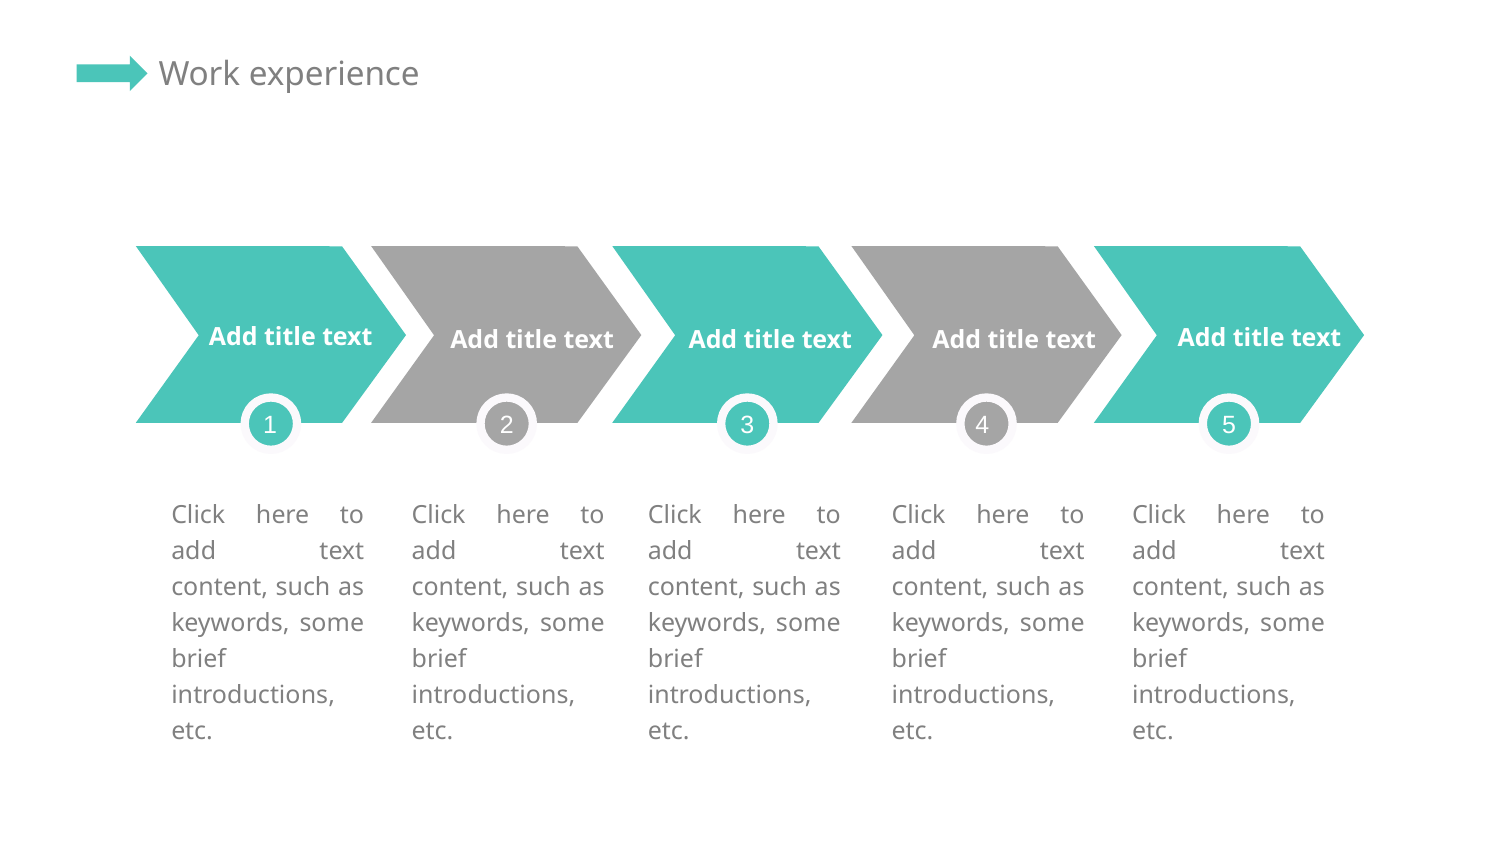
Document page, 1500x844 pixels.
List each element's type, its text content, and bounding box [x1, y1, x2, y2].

text_box Click here to add text content, such as keywords, some brief introductions, etc. [171, 492, 365, 745]
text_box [720, 397, 774, 451]
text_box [960, 397, 1013, 451]
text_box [1202, 397, 1256, 451]
text_box Click here to add text content, such as keywords, some brief introductions, etc. [1132, 492, 1326, 745]
text_box Click here to add text content, such as keywords, some brief introductions, etc. [411, 492, 605, 745]
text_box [480, 397, 534, 451]
text_box Click here to add text content, such as keywords, some brief introductions, etc. [647, 492, 842, 745]
text_box Click here to add text content, such as keywords, some brief introductions, etc. [891, 492, 1085, 745]
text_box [612, 245, 850, 423]
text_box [1093, 245, 1365, 423]
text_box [851, 245, 1092, 423]
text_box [370, 245, 610, 423]
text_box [135, 245, 369, 423]
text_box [244, 397, 298, 451]
